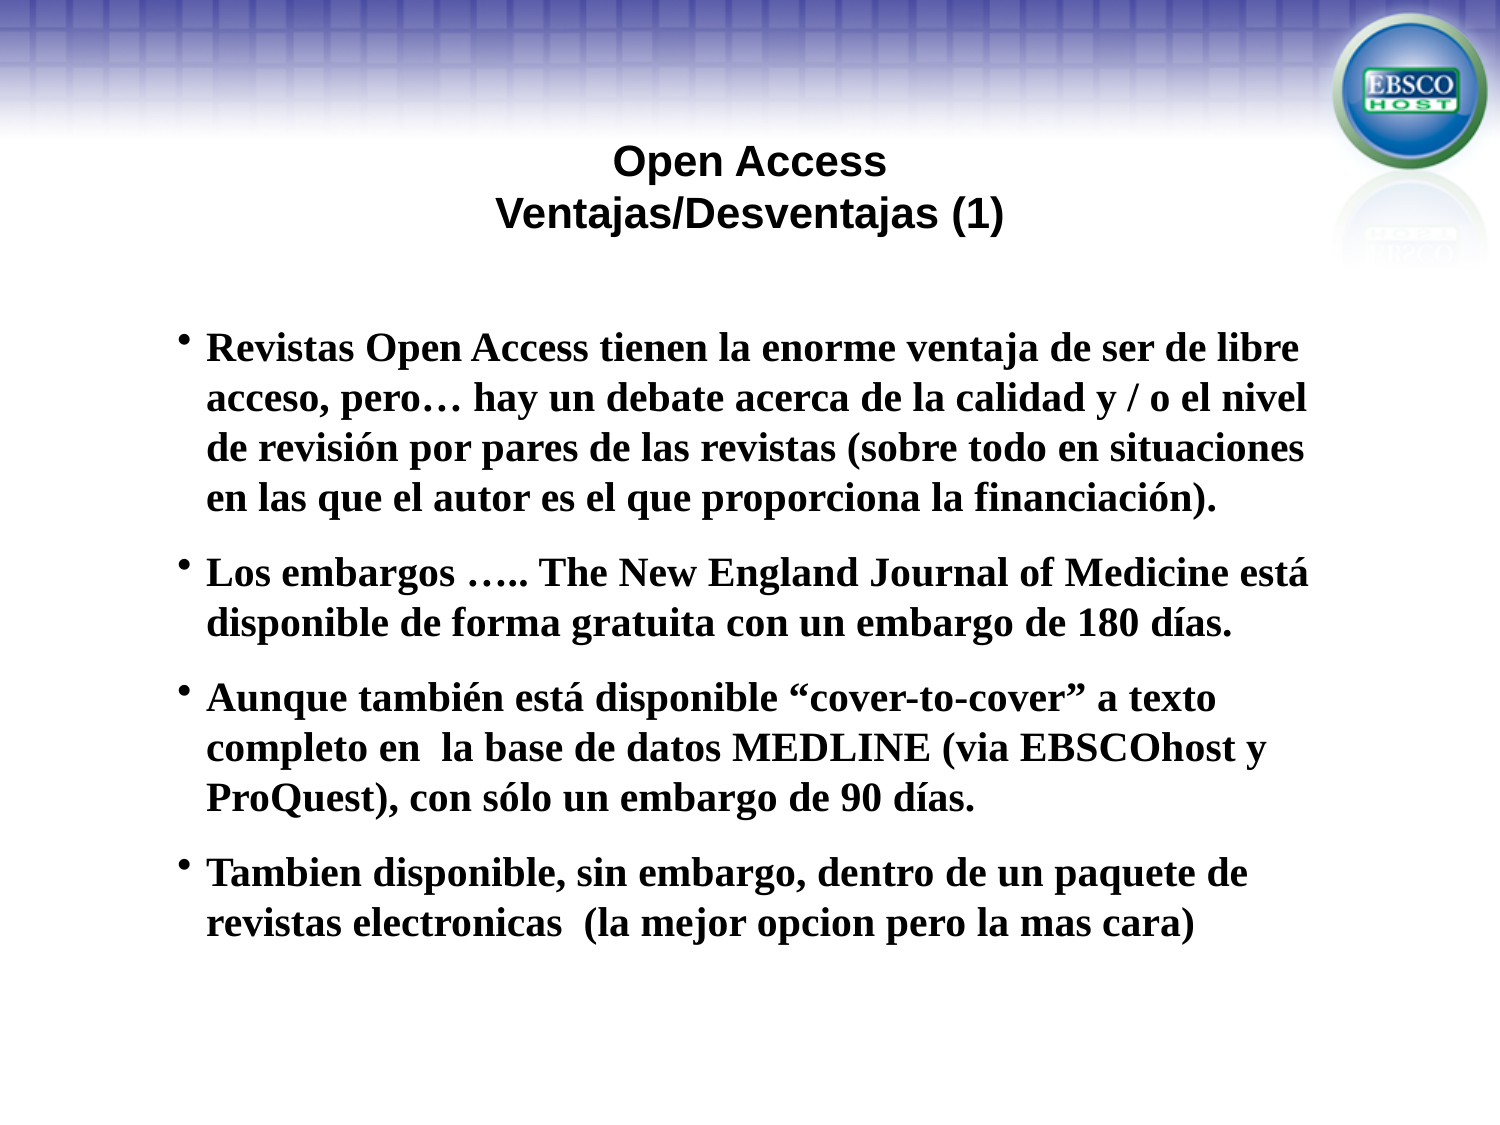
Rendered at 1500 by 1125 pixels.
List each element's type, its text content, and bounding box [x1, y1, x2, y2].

title Open Access Ventajas/Desventajas (1) [112, 124, 1388, 238]
picture [0, 0, 1500, 1125]
text_box Revistas Open Access tienen la enorme ventaja de ser de libre acceso, pero… hay un debate acerca de la calidad y / o el nivel de revisión por pares de las revistas (sobre todo en situaciones en las que el autor es el que proporciona la financiación). Los embargos ….. The New England Journal of Medicine está disponible de forma gratuita con un embargo de 180 días. Aunque también está disponible “cover-to-cover” a texto completo en la base de datos MEDLINE (via EBSCOhost y ProQuest), con sólo un embargo de 90 días. Tambien disponible, sin embargo, dentro de un paquete de revistas electronicas (la mejor opcion pero la mas cara) [162, 312, 1363, 1025]
